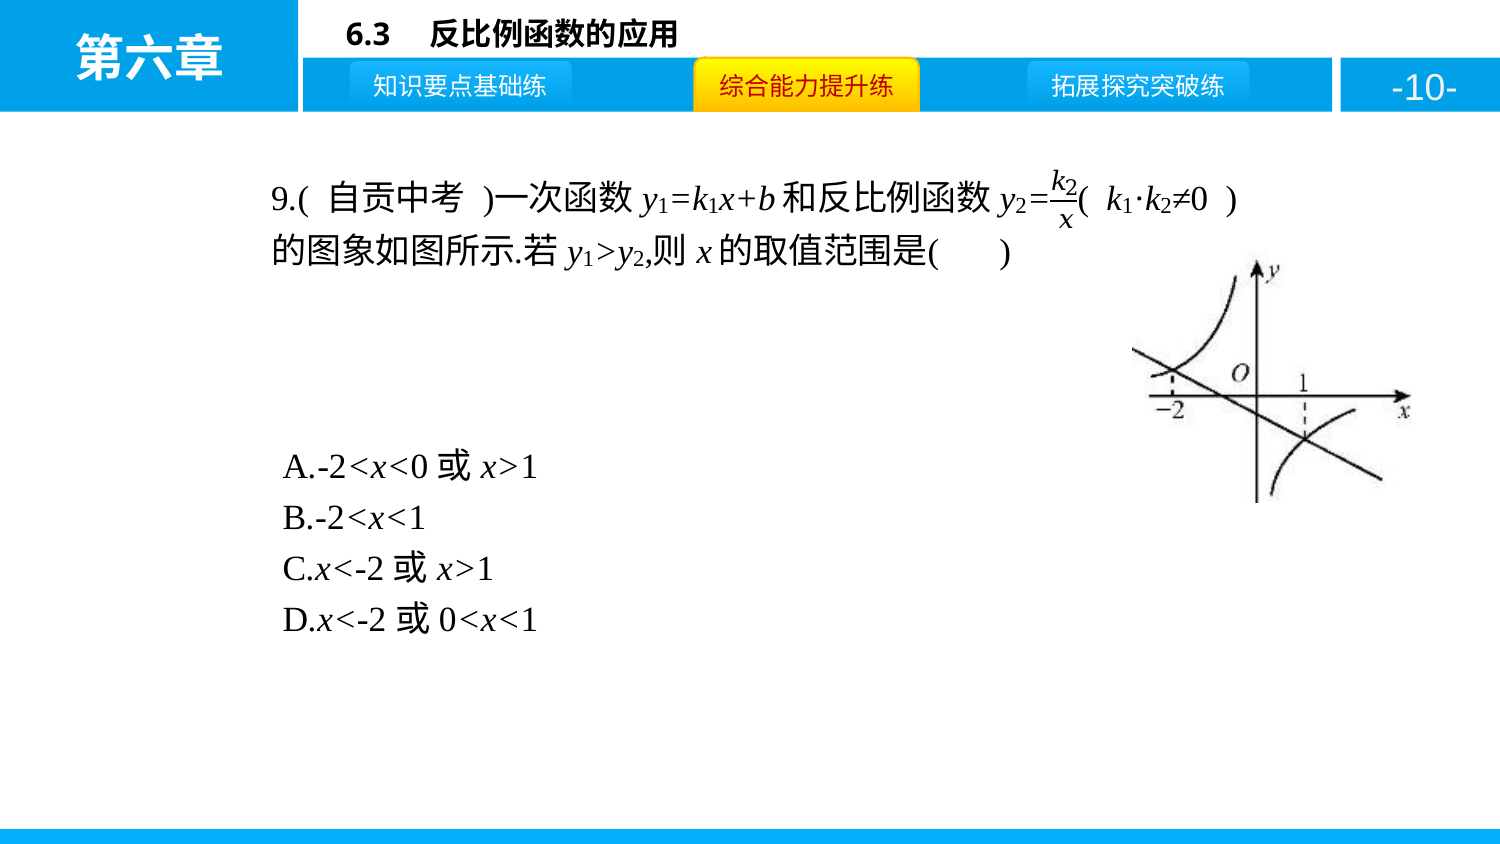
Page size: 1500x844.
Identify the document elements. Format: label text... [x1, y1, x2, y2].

picture [1131, 251, 1411, 503]
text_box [271, 166, 1272, 377]
text_box A.-2<x<0或x>1 B.-2<x<1 C.x<-2或x>1 D.x<-2或0<x<1 [271, 429, 1500, 645]
